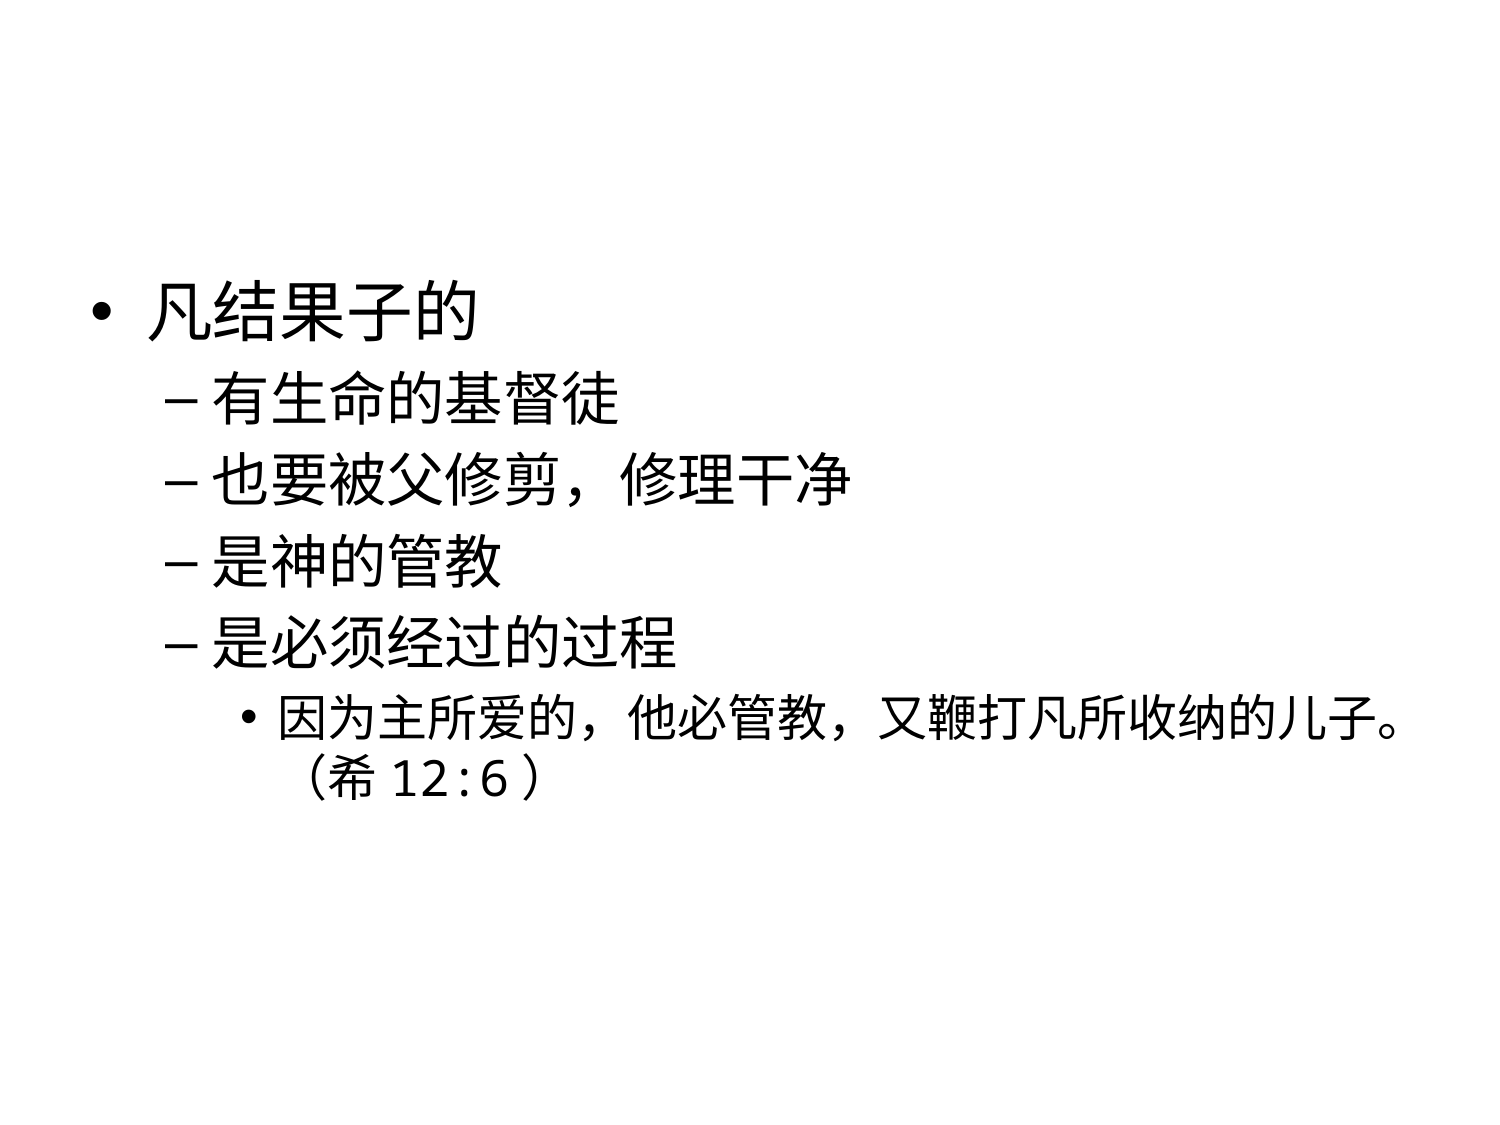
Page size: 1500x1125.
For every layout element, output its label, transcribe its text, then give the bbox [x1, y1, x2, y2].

list 凡结果子的 有生命的基督徒 也要被父修剪，修理干净 是神的管教 是必须经过的过程 因为主所爱的，他必管教，又鞭打凡所收纳的儿子。（希12:6） [75, 262, 1425, 1005]
